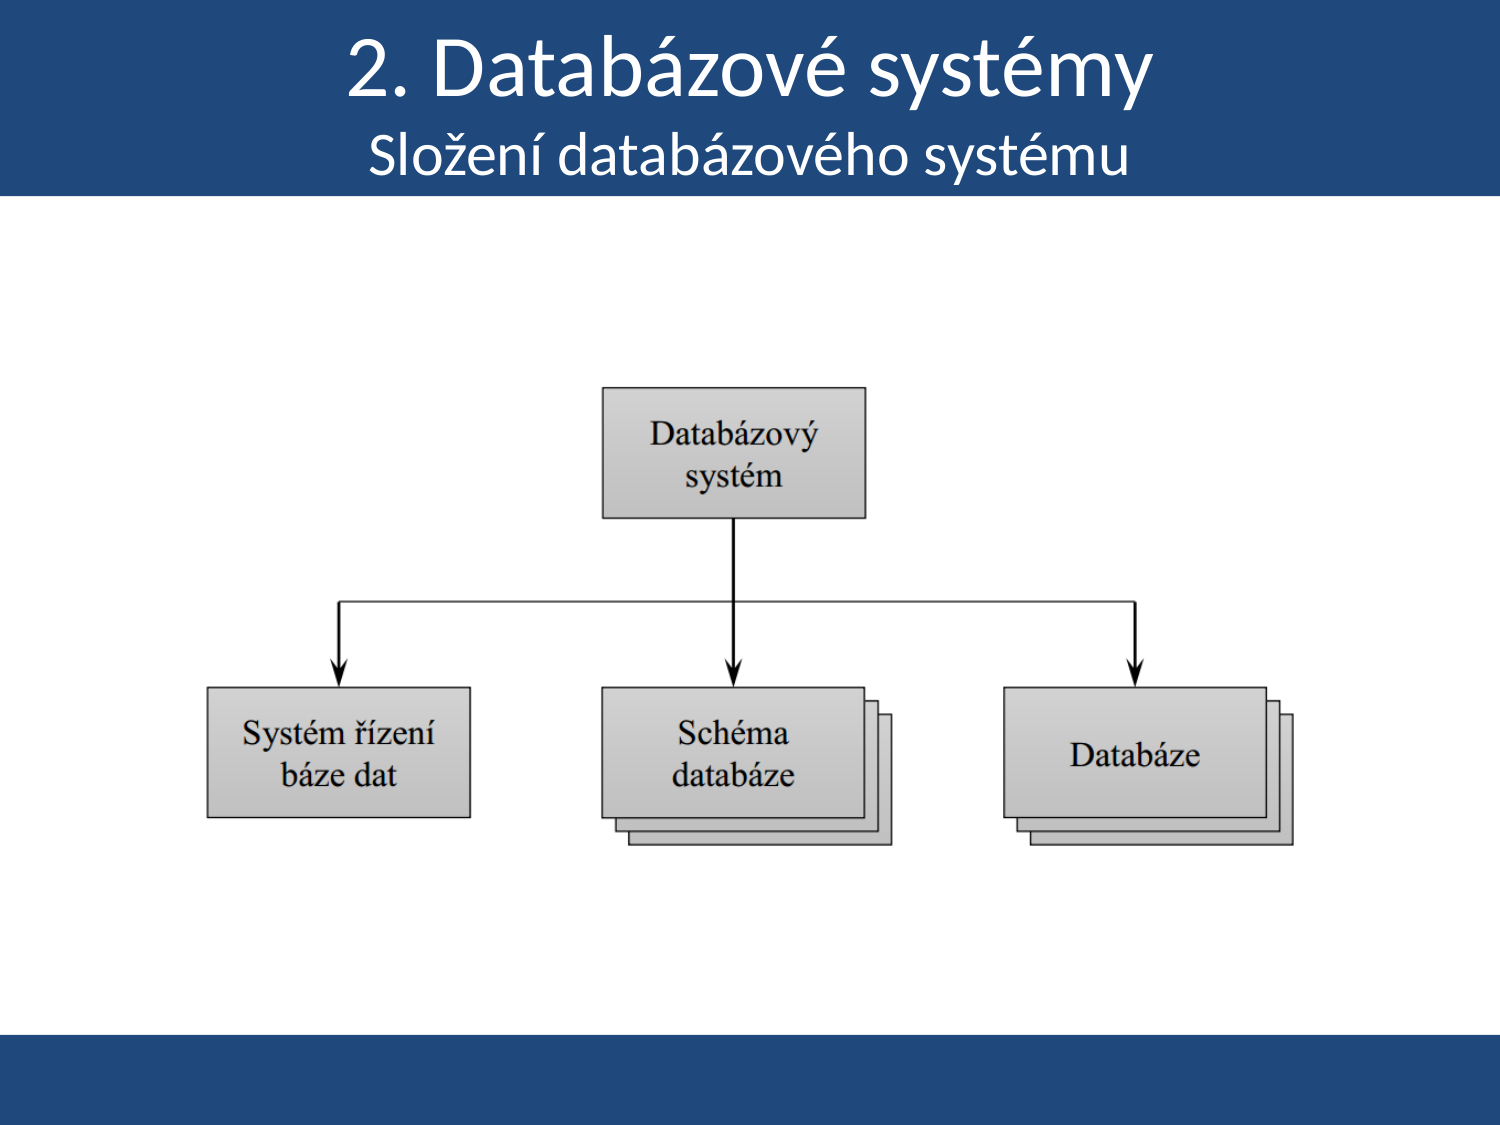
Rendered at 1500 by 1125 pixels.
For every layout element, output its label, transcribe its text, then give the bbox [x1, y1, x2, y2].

picture [203, 385, 1297, 848]
title 2. Databázové systémy Složení databázového systému [0, 0, 1500, 197]
